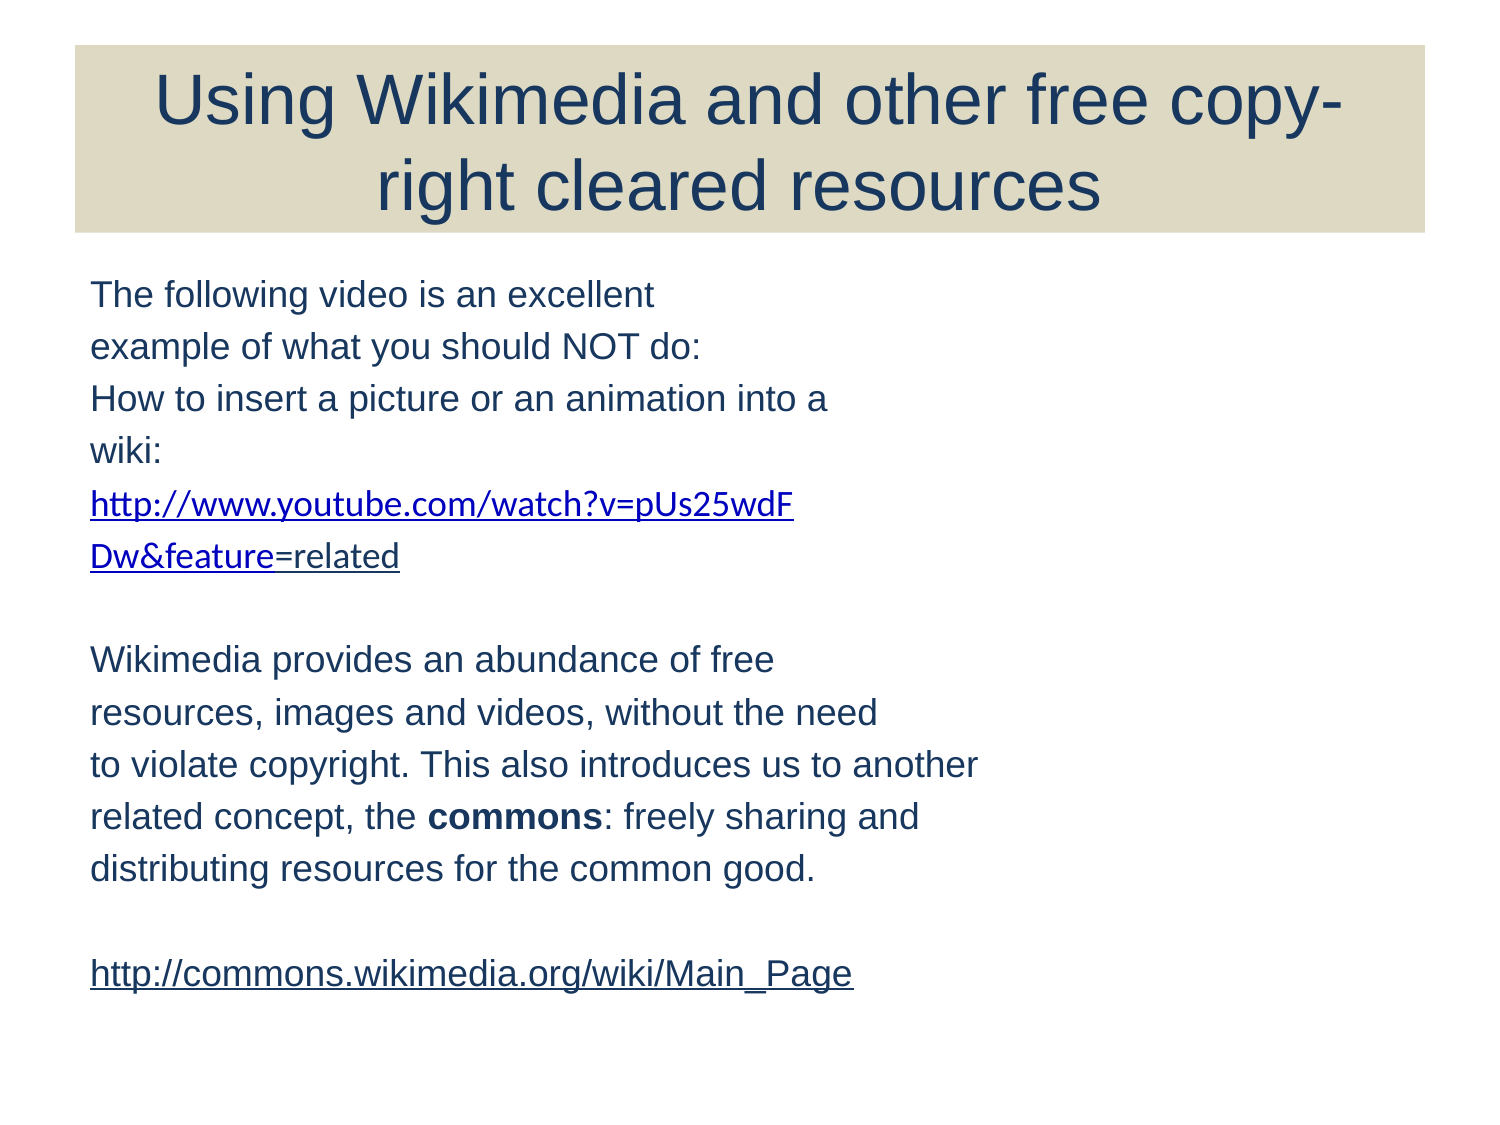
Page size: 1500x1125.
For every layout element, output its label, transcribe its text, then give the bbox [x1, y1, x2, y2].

title Using Wikimedia and other free copy-right cleared resources [75, 45, 1425, 233]
list The following video is an excellent example of what you should NOT do: How to insert a picture or an animation into a wiki: http://www.youtube.com/watch?v=pUs25wdF Dw&feature=related Wikimedia provides an abundance of free resources, images and videos, without the need to violate copyright. This also introduces us to another related concept, the commons: freely sharing and distributing resources for the common good. http://commons.wikimedia.org/wiki/Main_Page [75, 262, 1425, 1005]
